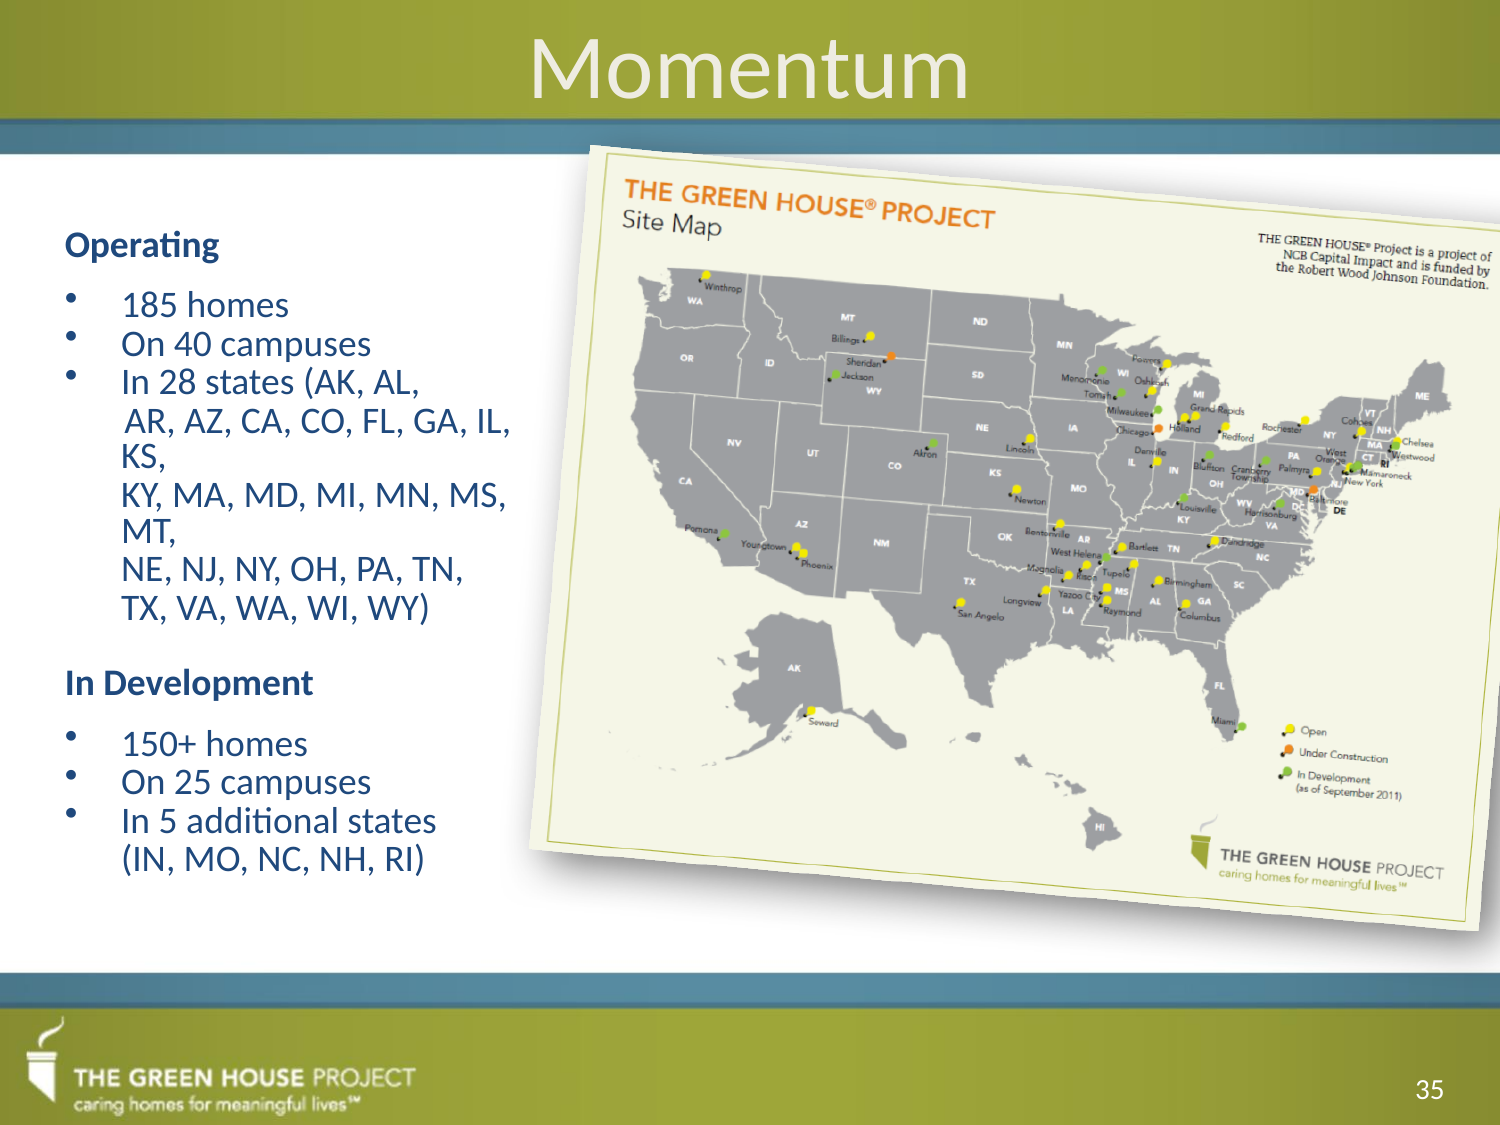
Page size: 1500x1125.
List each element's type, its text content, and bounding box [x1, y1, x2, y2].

text_box Operating 185 homes On 40 campuses In 28 states (AK, AL, AR, AZ, CA, CO, FL, GA, IL, KS, KY, MA, MD, MI, MN, MS, MT, NE, NJ, NY, OH, PA, TN, TX, VA, WA, WI, WY) In Development 150+ homes On 25 campuses In 5 additional states (IN, MO, NC, NH, RI) [50, 212, 568, 988]
title Momentum [0, 0, 1500, 112]
slide_number 35 [1400, 1062, 1488, 1113]
picture [0, 112, 1500, 1125]
